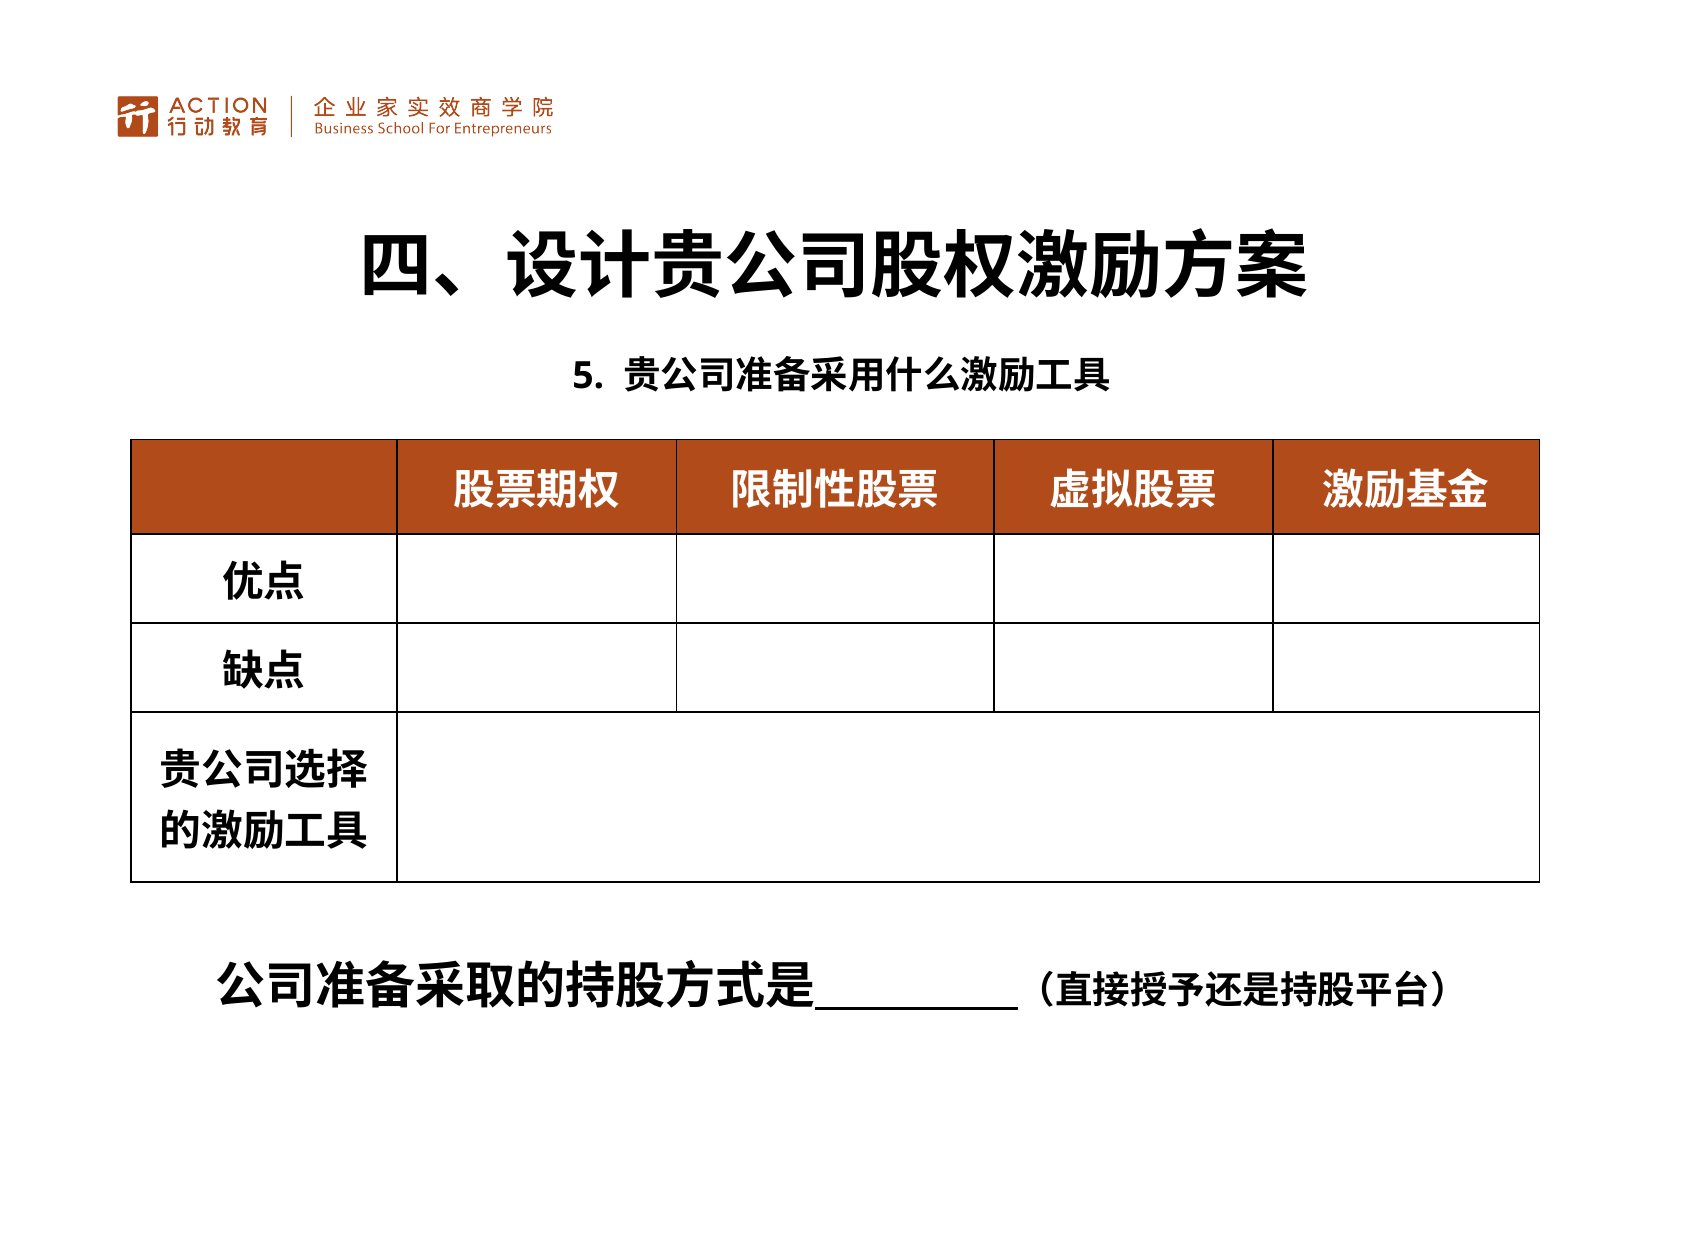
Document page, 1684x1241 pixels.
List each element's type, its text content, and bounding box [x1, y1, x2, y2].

table_header 股票期权 [398, 440, 676, 533]
table_cell [995, 535, 1272, 622]
table_header [132, 440, 396, 533]
table_cell [1274, 624, 1539, 711]
table_header 虚拟股票 [995, 440, 1272, 533]
table_cell 优点 [132, 535, 396, 622]
text_box 5. 贵公司准备采用什么激励工具 [557, 343, 1126, 404]
table_header 激励基金 [1274, 440, 1539, 533]
table_cell [398, 713, 1539, 881]
table_cell 缺点 [132, 624, 396, 711]
table_header 限制性股票 [677, 440, 993, 533]
text_box 公司准备采取的持股方式是 （直接授予还是持股平台） [200, 945, 1483, 1021]
table_cell [1274, 535, 1539, 622]
table_cell 贵公司选择的激励工具 [132, 713, 396, 881]
text_box 四、设计贵公司股权激励方案 [344, 210, 1339, 314]
table_cell [398, 535, 676, 622]
table_cell [995, 624, 1272, 711]
picture [72, 37, 598, 193]
table_cell [677, 624, 993, 711]
table_cell [677, 535, 993, 622]
table_cell [398, 624, 676, 711]
